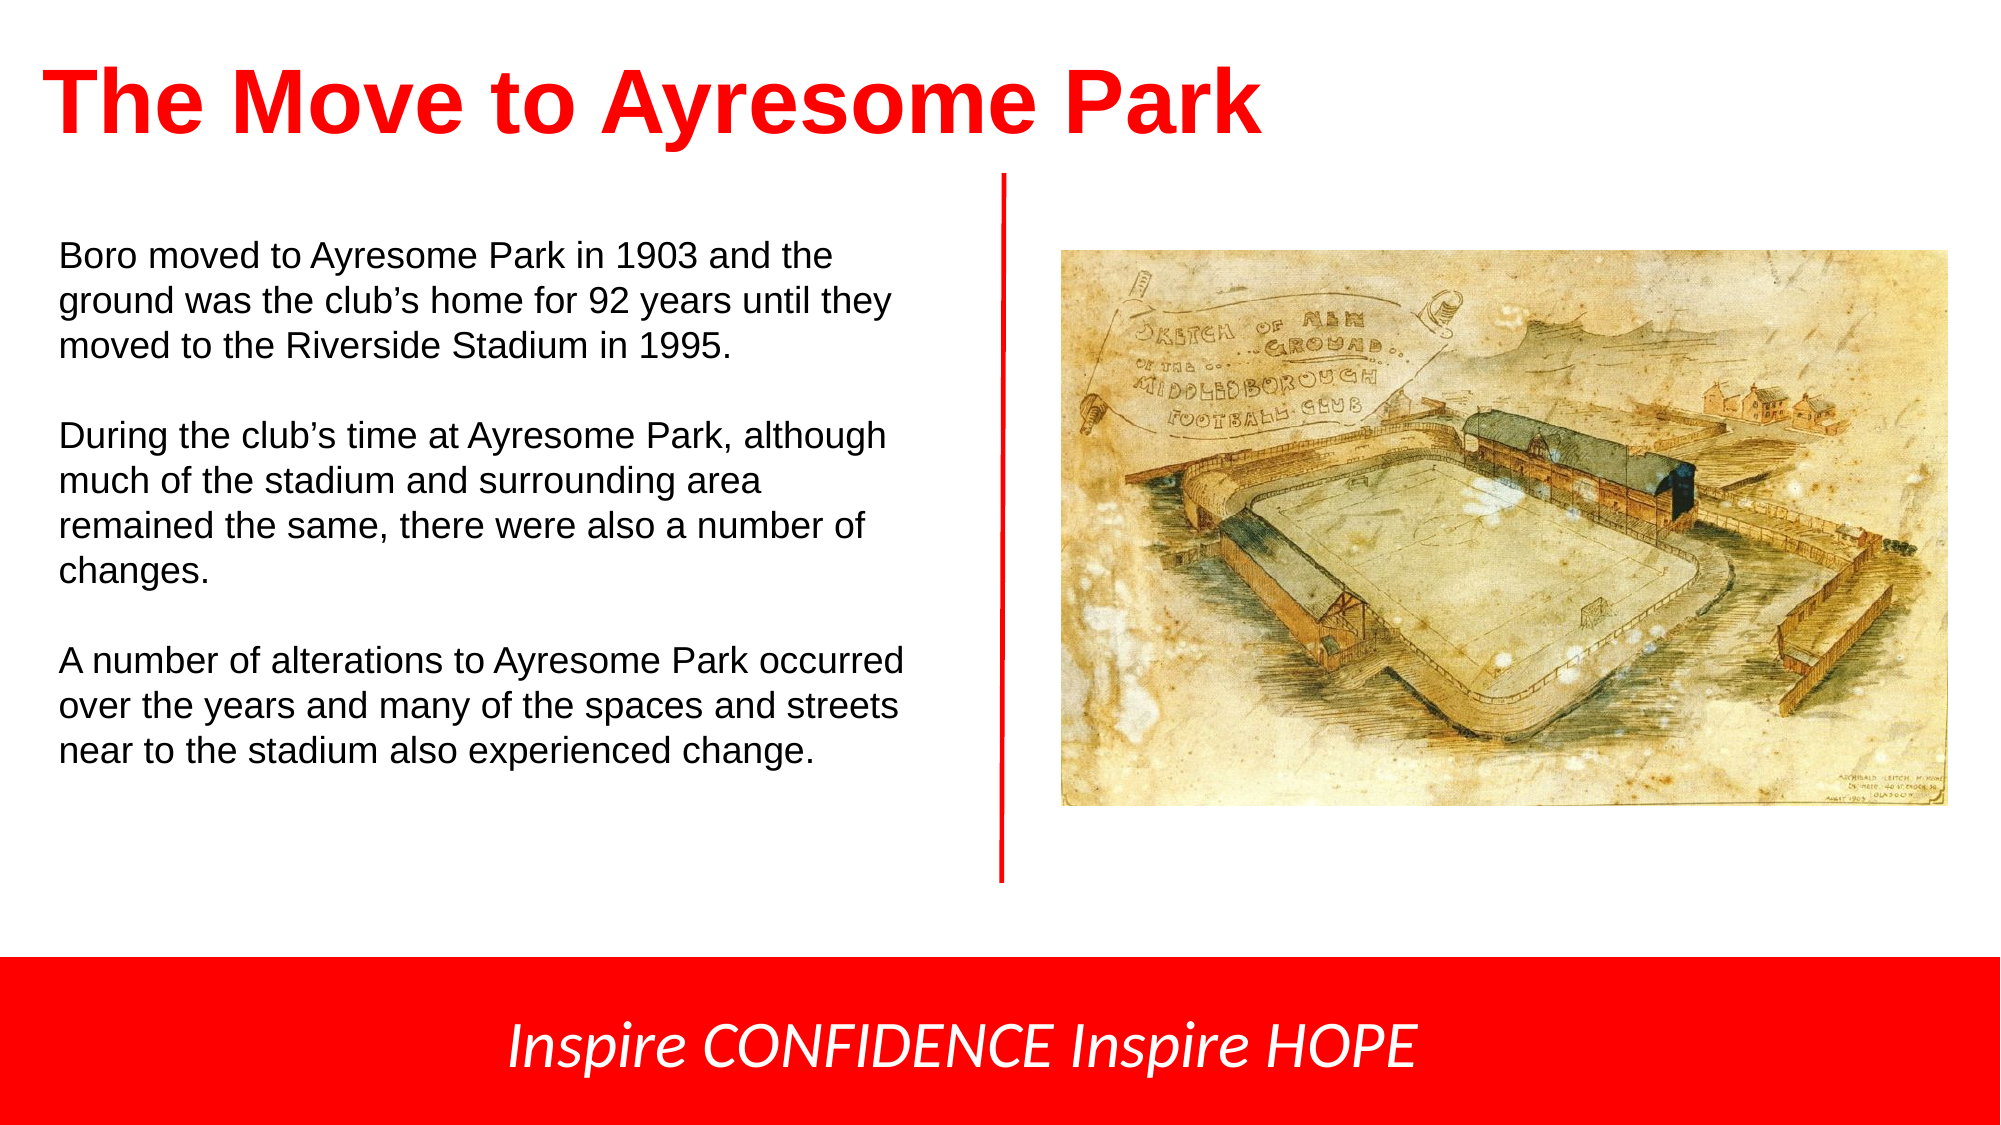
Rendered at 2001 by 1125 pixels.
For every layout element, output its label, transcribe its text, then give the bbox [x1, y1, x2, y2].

text_box [21, 196, 987, 392]
text_box [0, 957, 2000, 1125]
title The Move to Ayresome Park [0, 0, 1300, 213]
text_box Boro moved to Ayresome Park in 1903 and the ground was the club’s home for 92 years until they moved to the Riverside Stadium in 1995. During the club’s time at Ayresome Park, although much of the stadium and surrounding area remained the same, there were also a number of changes. A number of alterations to Ayresome Park occurred over the years and many of the spaces and streets near to the stadium also experienced change. [43, 224, 927, 779]
picture [1061, 250, 1948, 806]
text_box Inspire CONFIDENCE Inspire HOPE [491, 993, 1806, 1088]
